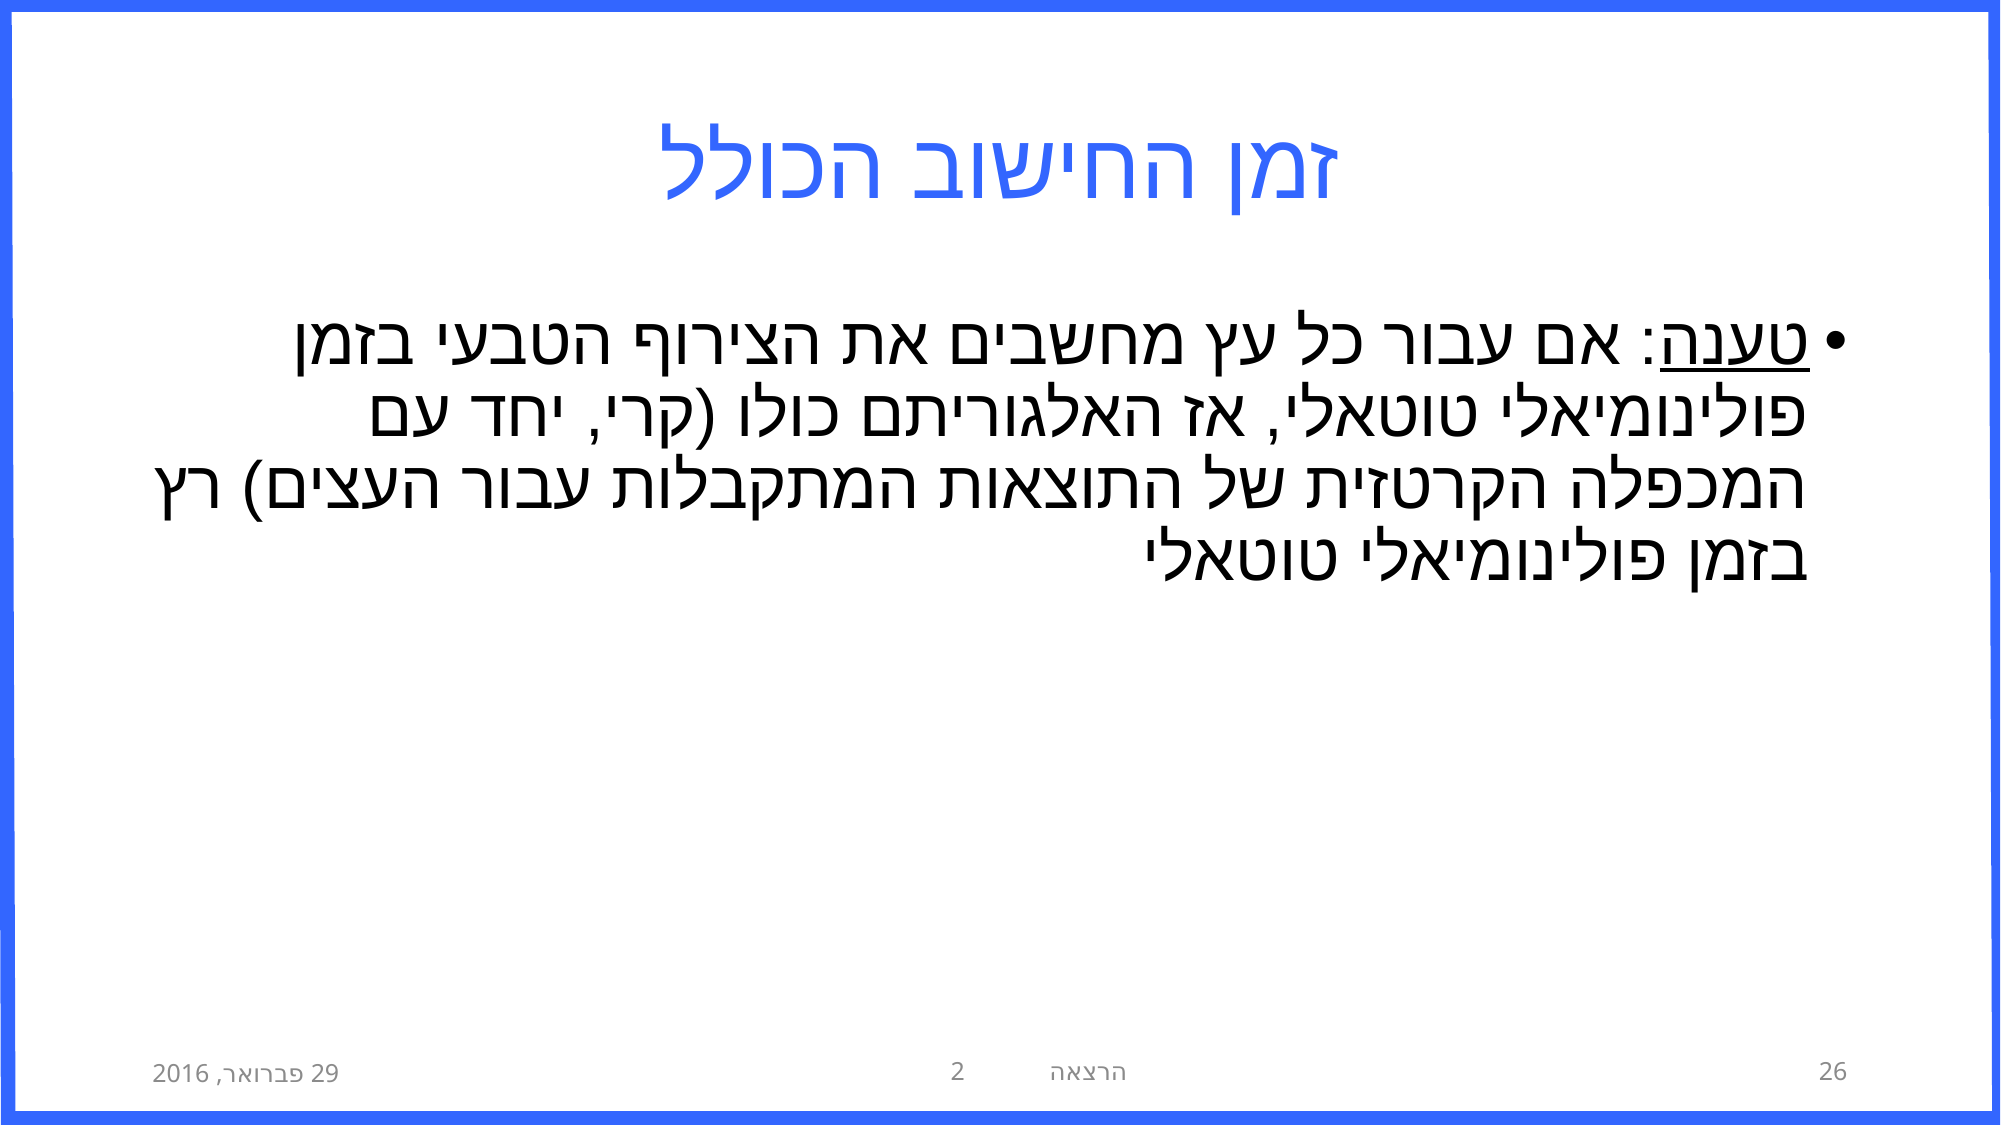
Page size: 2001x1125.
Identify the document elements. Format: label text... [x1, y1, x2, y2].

footer הרצאה 2 [662, 1042, 1338, 1103]
slide_number 29 פברואר, 2016 [137, 1042, 588, 1103]
list טענה: אם עבור כל עץ מחשבים את הצירוף הטבעי בזמן פולינומיאלי טוטאלי, אז האלגוריתם כולו (קרי, יחד עם המכפלה הקרטזית של התוצאות המתקבלות עבור העצים) רץ בזמן פולינומיאלי טוטאלי [137, 299, 1863, 1014]
slide_number 26 [1412, 1042, 1863, 1103]
title זמן החישוב הכולל [137, 59, 1863, 278]
